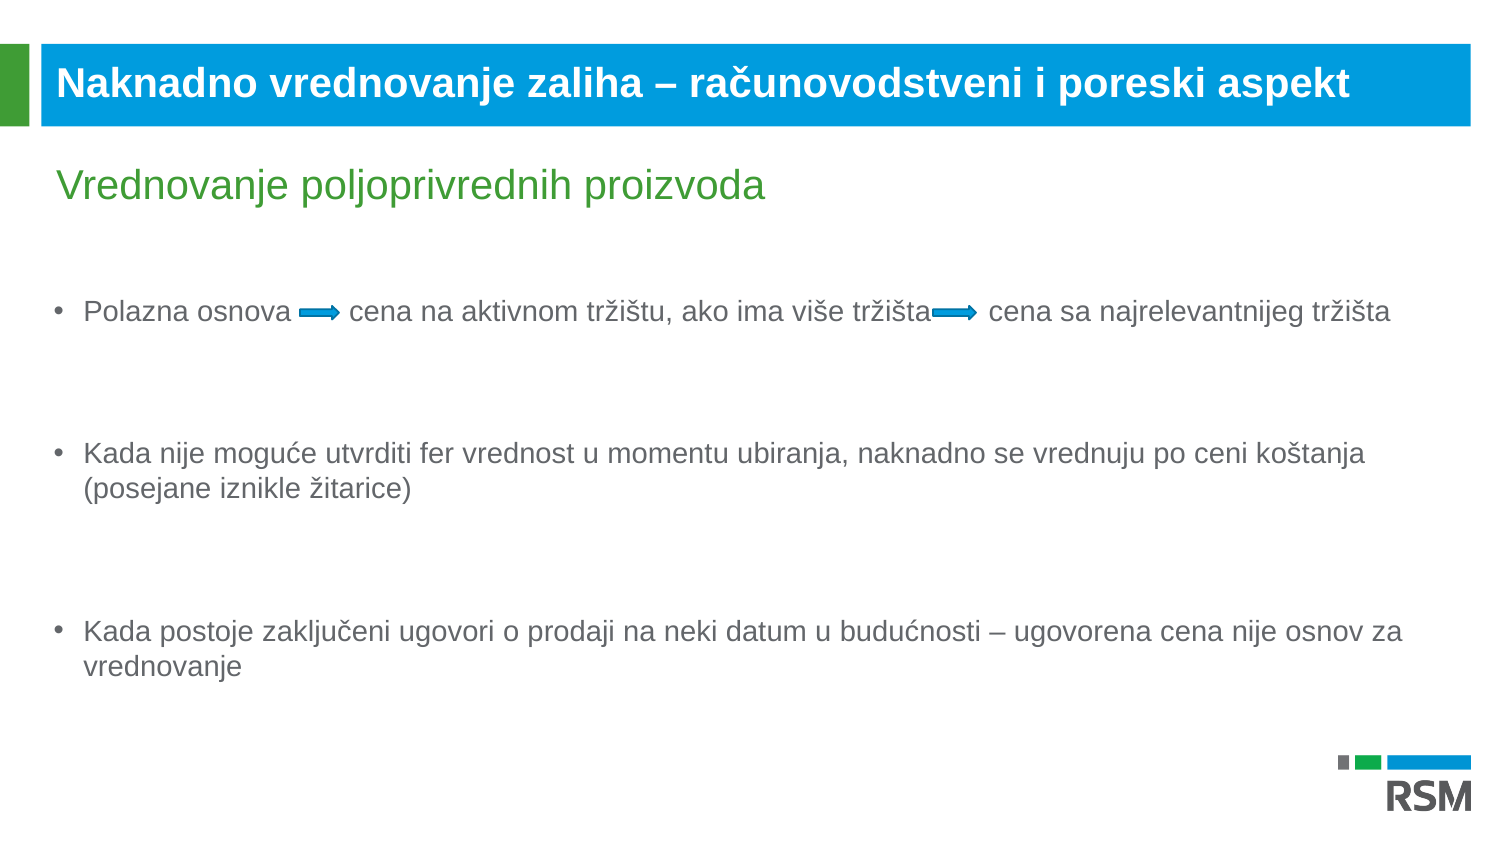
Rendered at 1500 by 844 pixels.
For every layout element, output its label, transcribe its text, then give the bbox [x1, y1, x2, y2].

text_box [932, 305, 977, 321]
text_box Polazna osnova cena na aktivnom tržištu, ako ima više tržišta cena sa najrelevantnijeg tržišta Kada nije moguće utvrditi fer vrednost u momentu ubiranja, naknadno se vrednuju po ceni koštanja (posejane iznikle žitarice) Kada postoje zaključeni ugovori o prodaji na neki datum u budućnosti – ugovorena cena nije osnov za vrednovanje [38, 237, 1471, 690]
picture [1338, 755, 1471, 812]
text_box [299, 305, 340, 321]
list Naknadno vrednovanje zaliha – računovodstveni i poreski aspekt [41, 58, 1459, 103]
list Vrednovanje poljoprivrednih proizvoda [41, 150, 1471, 230]
